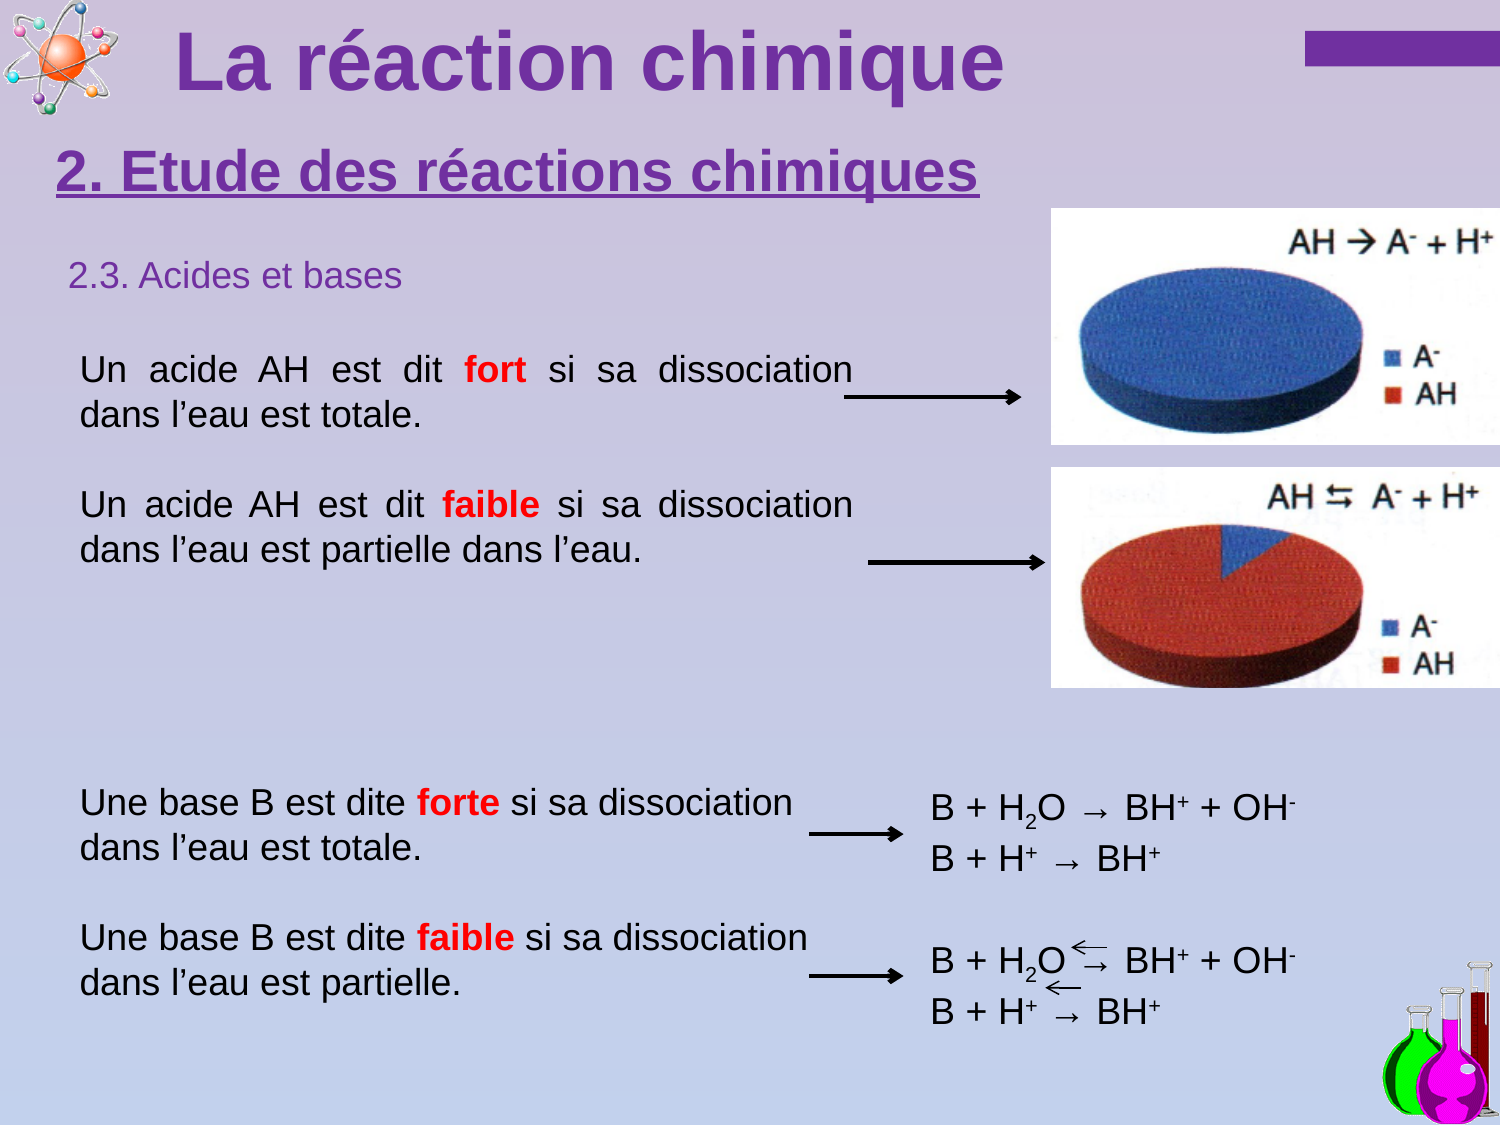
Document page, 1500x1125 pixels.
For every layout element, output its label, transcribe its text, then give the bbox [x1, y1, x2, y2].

text_box B + H2O → BH+ + OH- B + H+ → BH+ [915, 775, 1388, 887]
picture [0, 0, 119, 116]
text_box Une base B est dite forte si sa dissociation dans l’eau est totale. Une base B est dite faible si sa dissociation dans l’eau est partielle. [64, 770, 898, 1010]
text_box La réaction chimique [159, 0, 1365, 115]
picture [1050, 467, 1500, 689]
text_box Un acide AH est dit fort si sa dissociation dans l’eau est totale. Un acide AH est dit faible si sa dissociation dans l’eau est partielle dans l’eau. [64, 337, 869, 623]
picture [1381, 960, 1500, 1125]
text_box B + H2O → BH+ + OH- B + H+ → BH+ [915, 928, 1388, 1040]
text_box 2. Etude des réactions chimiques [41, 125, 1376, 211]
text_box 2.3. Acides et bases [53, 243, 963, 304]
text_box [1365, 29, 1500, 68]
picture [1050, 207, 1500, 445]
